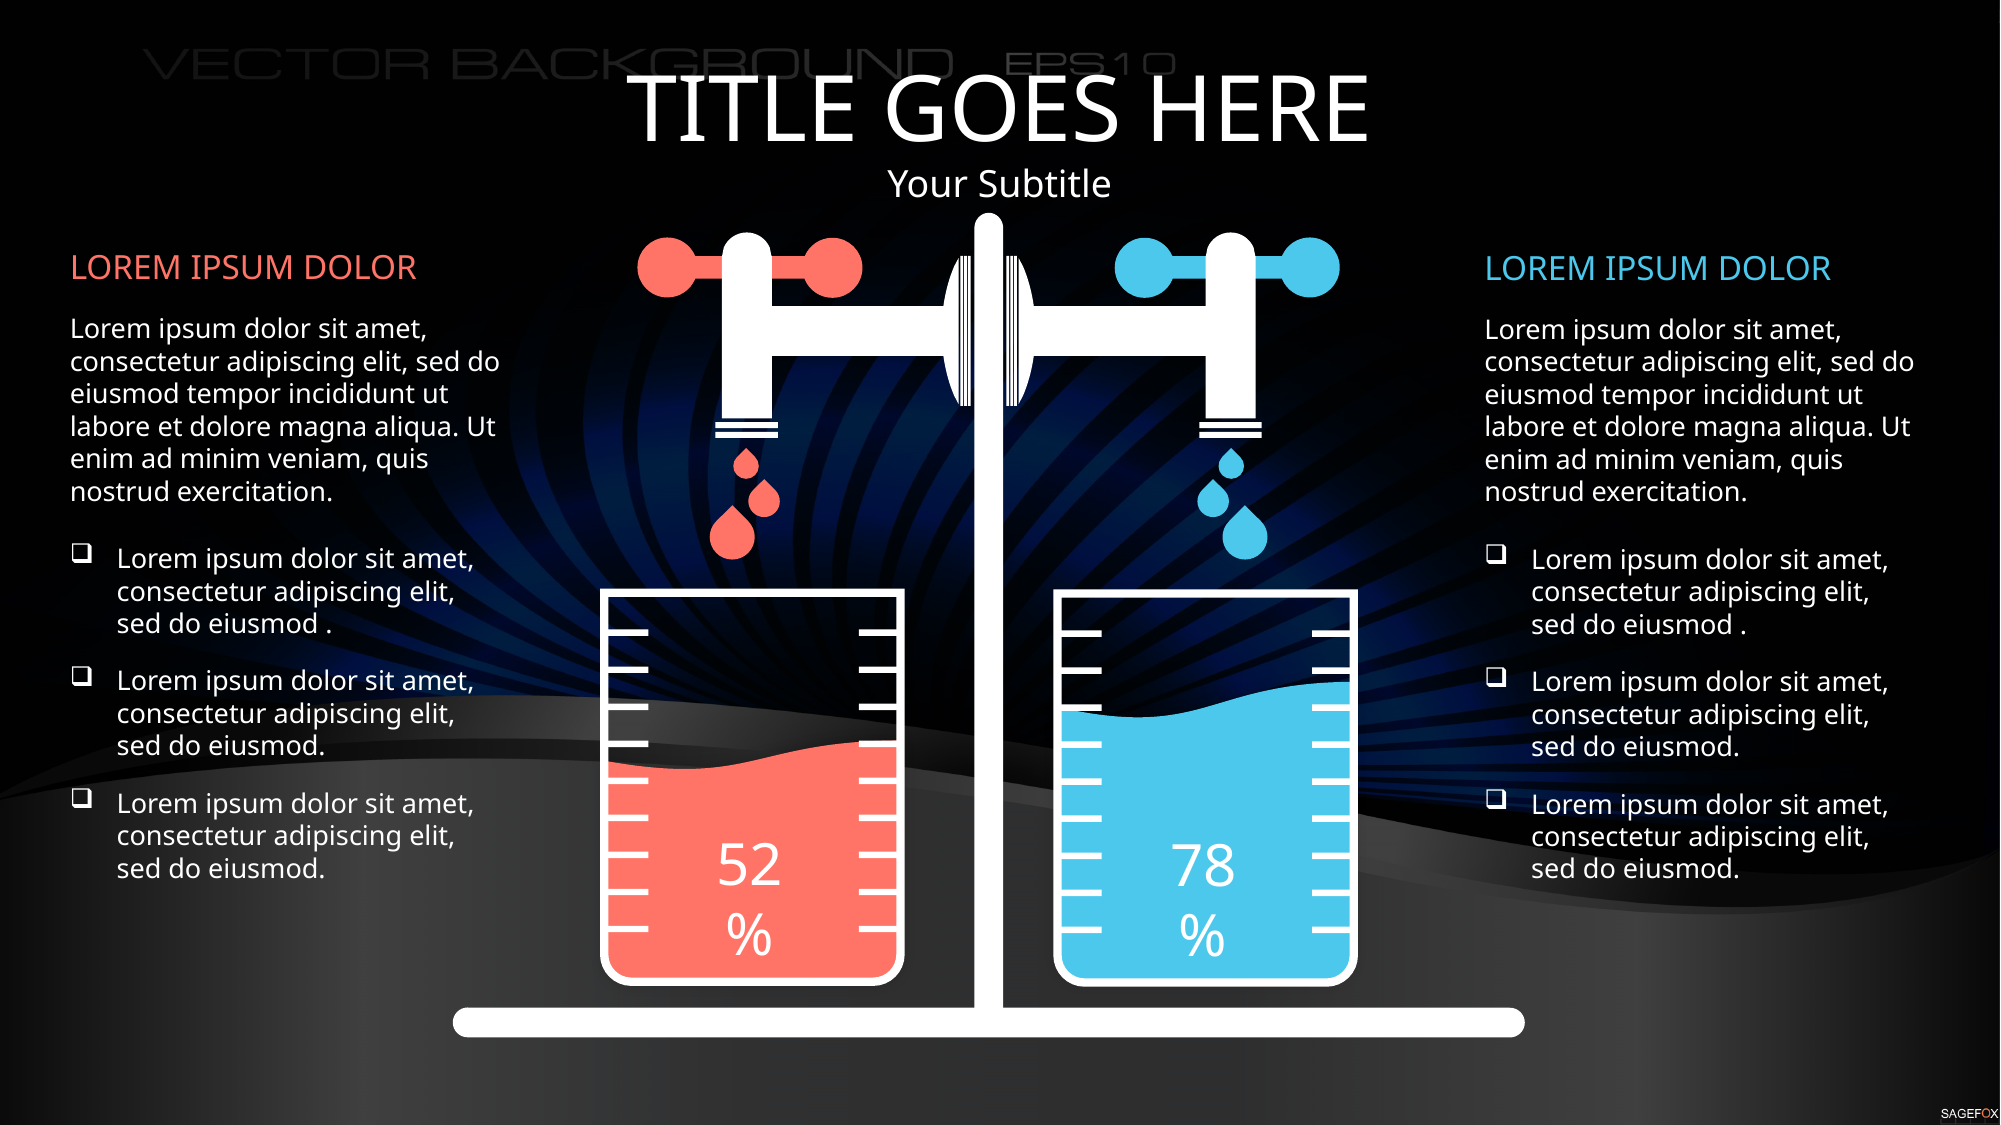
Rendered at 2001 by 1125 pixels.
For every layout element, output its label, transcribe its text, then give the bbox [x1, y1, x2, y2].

text_box [973, 211, 1005, 1024]
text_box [1055, 593, 1356, 983]
text_box [451, 1006, 1526, 1039]
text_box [602, 592, 903, 982]
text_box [1197, 453, 1268, 560]
text_box LOREM IPSUM DOLOR Lorem ipsum dolor sit amet, consectetur adipiscing elit, sed do eiusmod tempor incididunt ut labore et dolore magna aliqua. Ut enim ad minim veniam, quis nostrud exercitation. Lorem ipsum dolor sit amet, consectetur adipiscing elit, sed do eiusmod . Lorem ipsum dolor sit amet, consectetur adipiscing elit, sed do eiusmod. Lorem ipsum dolor sit amet, consectetur adipiscing elit, sed do eiusmod. [55, 239, 516, 891]
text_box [637, 232, 971, 438]
text_box LOREM IPSUM DOLOR Lorem ipsum dolor sit amet, consectetur adipiscing elit, sed do eiusmod tempor incididunt ut labore et dolore magna aliqua. Ut enim ad minim veniam, quis nostrud exercitation. Lorem ipsum dolor sit amet, consectetur adipiscing elit, sed do eiusmod . Lorem ipsum dolor sit amet, consectetur adipiscing elit, sed do eiusmod. Lorem ipsum dolor sit amet, consectetur adipiscing elit, sed do eiusmod. [1469, 239, 1931, 892]
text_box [709, 453, 780, 560]
text_box TITLE GOES HERE Your Subtitle [548, 42, 1452, 212]
picture [0, 0, 2001, 1125]
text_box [1006, 232, 1340, 438]
